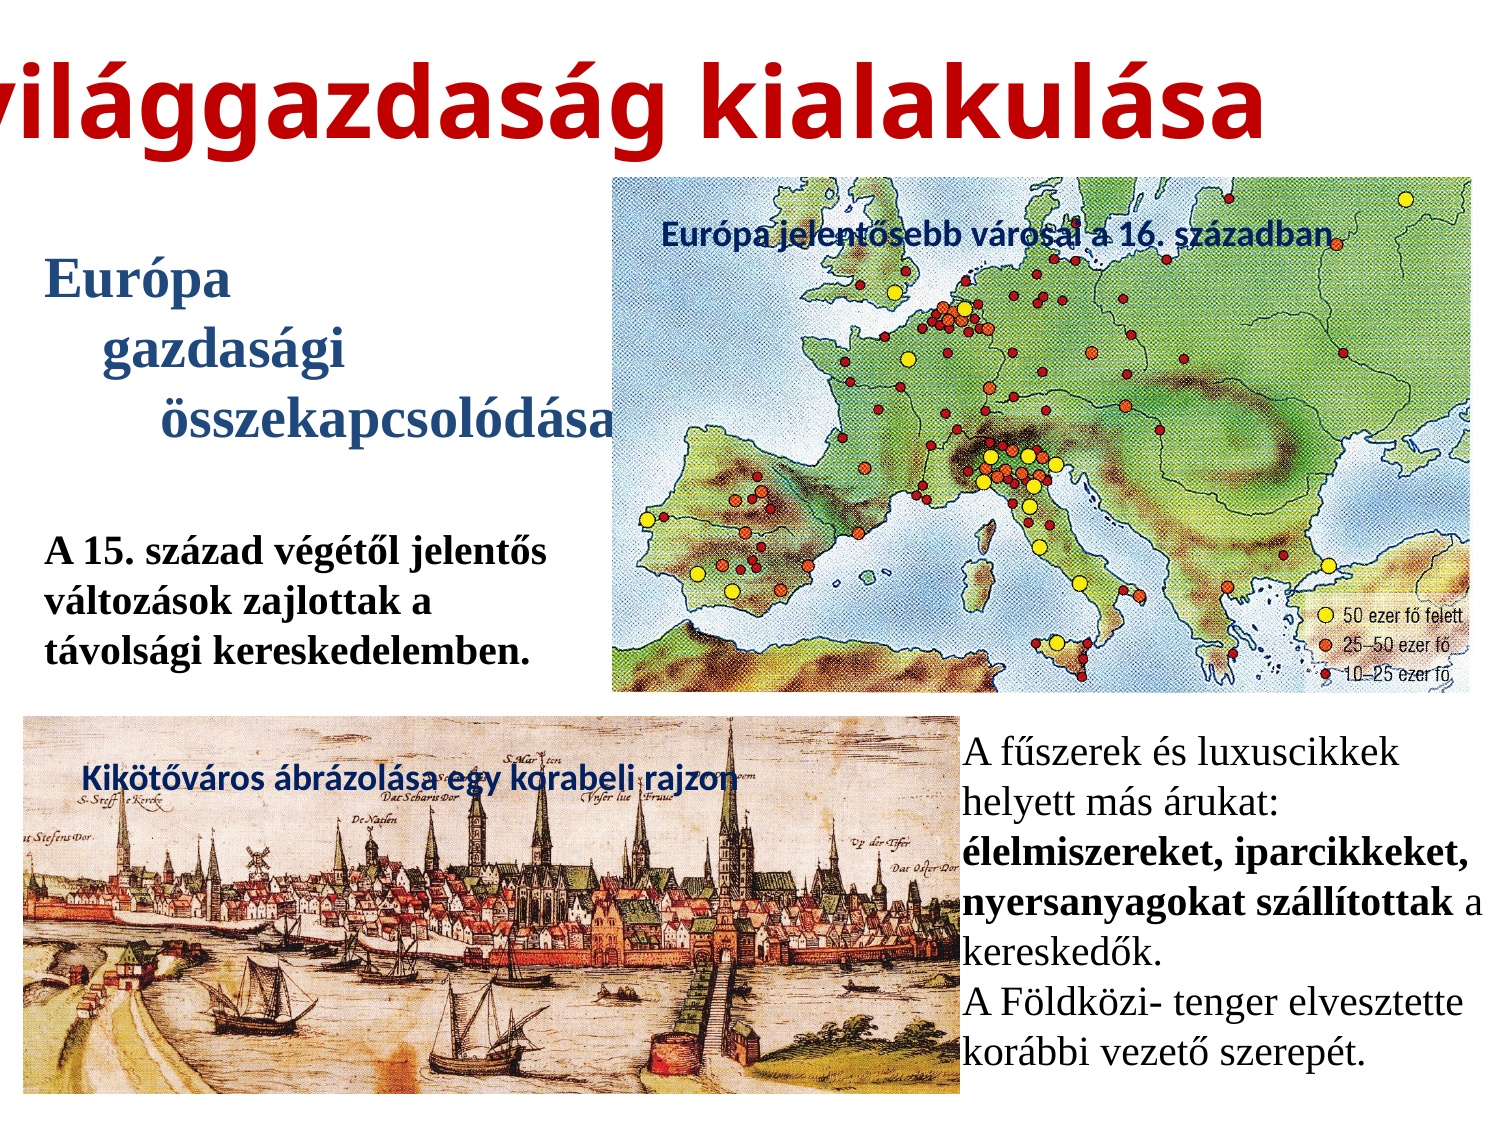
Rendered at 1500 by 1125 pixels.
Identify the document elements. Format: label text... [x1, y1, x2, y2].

picture [612, 177, 1473, 693]
text_box A világgazdaság kialakulása [0, 31, 1285, 166]
text_box Európa gazdasági összekapcsolódása [29, 231, 607, 457]
text_box A fűszerek és luxuscikkek helyett más árukat: élelmiszereket, iparcikkeket, nyersanyagokat szállítottak a kereskedők. A Földközi- tenger elvesztette korábbi vezető szerepét. [960, 716, 1500, 1082]
picture [23, 715, 960, 1094]
text_box A 15. század végétől jelentős változások zajlottak a távolsági kereskedelemben. [29, 515, 607, 681]
